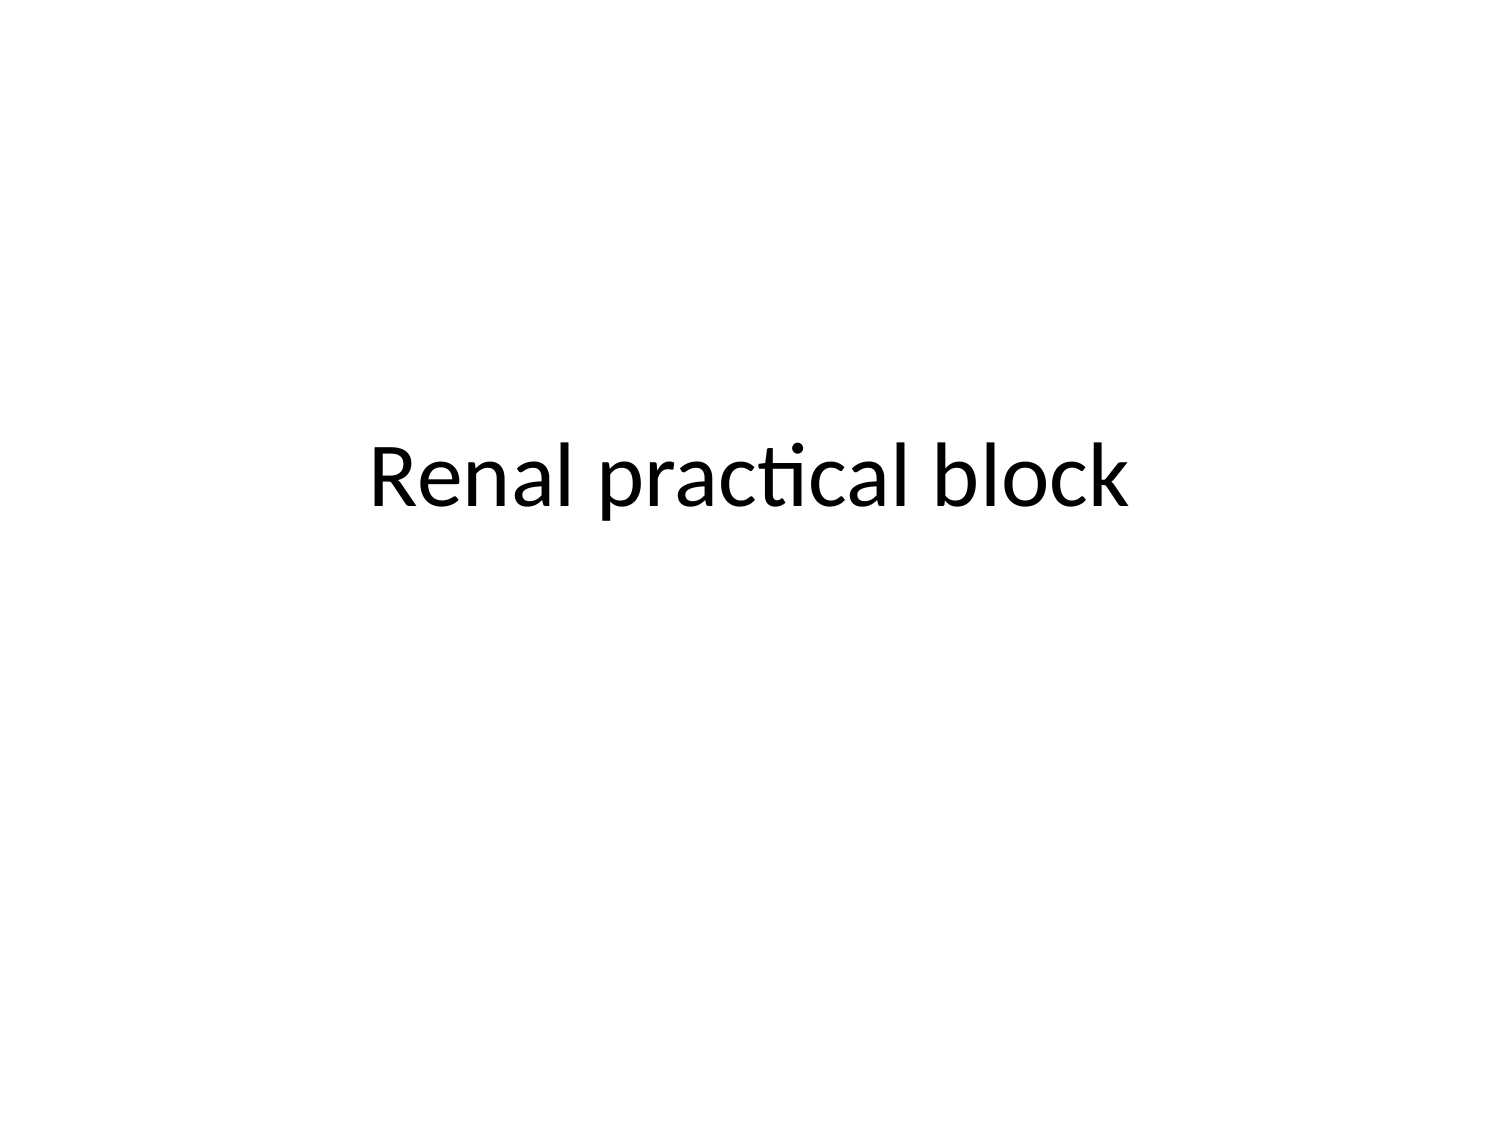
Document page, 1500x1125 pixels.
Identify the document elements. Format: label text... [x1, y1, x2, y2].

title Renal practical block [112, 349, 1388, 591]
